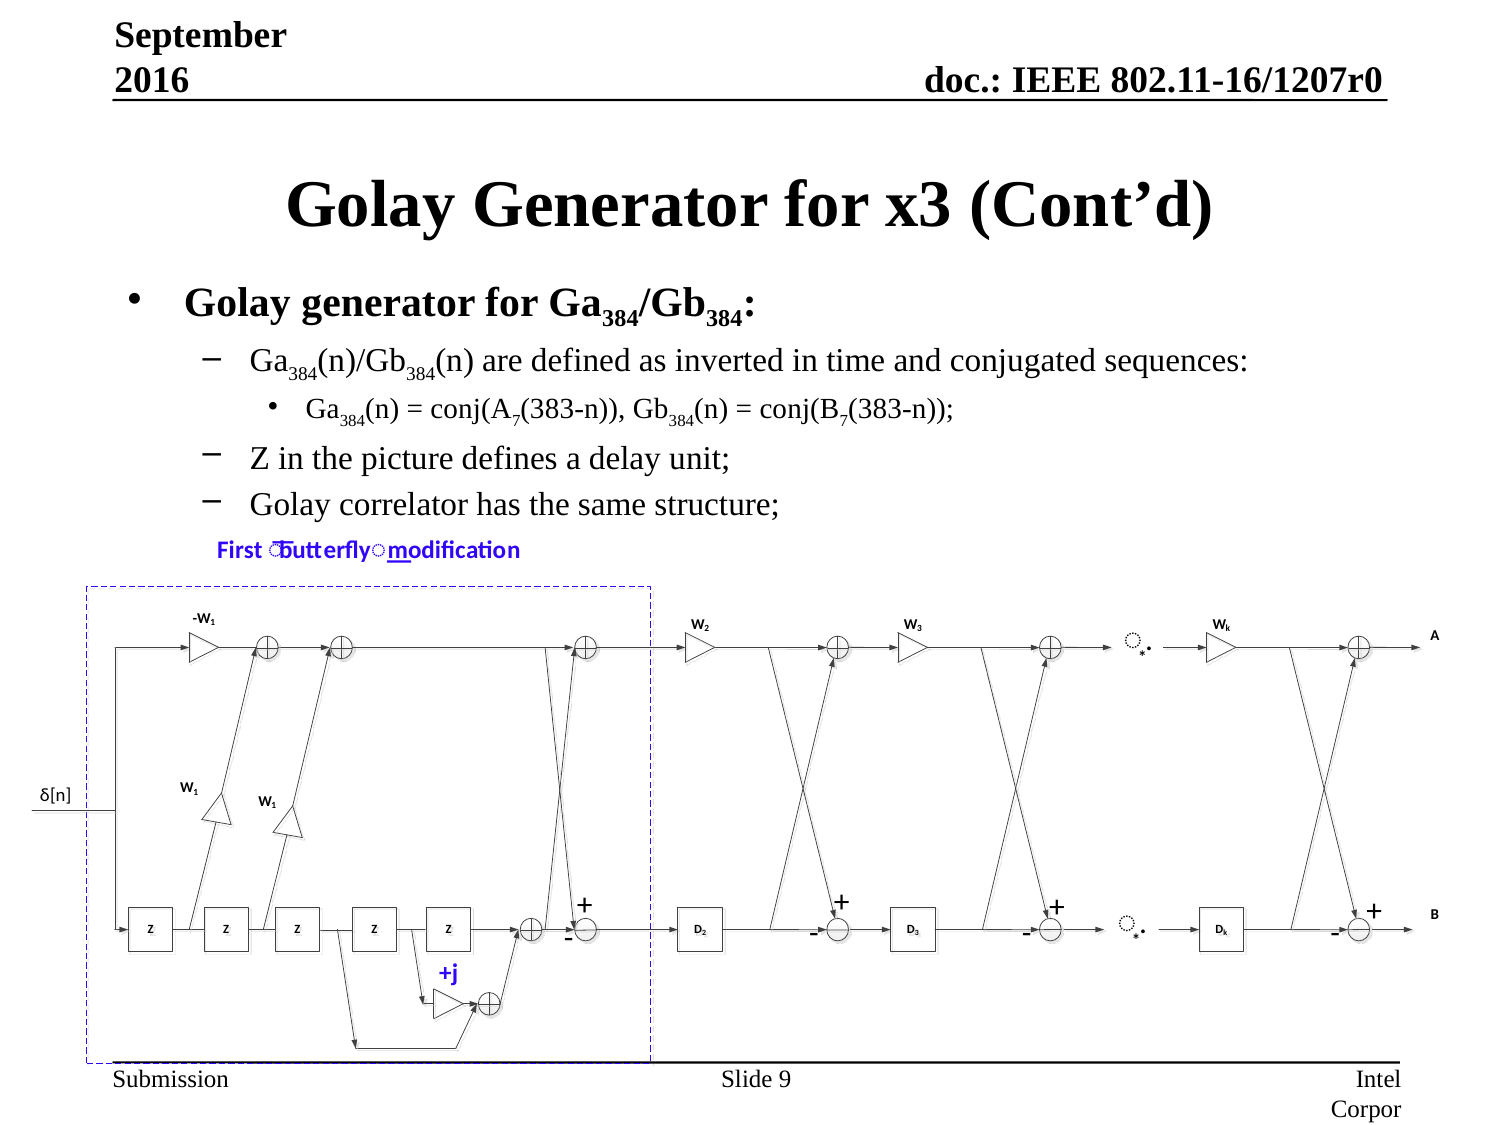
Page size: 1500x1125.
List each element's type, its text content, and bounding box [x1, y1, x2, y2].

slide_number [114, 54, 316, 100]
picture [29, 526, 1447, 1066]
list Golay generator for Ga384/Gb384: Ga384(n)/Gb384(n) are defined as inverted in time and conjugated sequences: Ga384(n) = conj(A7(383-n)), Gb384(n) = conj(B7(383-n)); Z in the picture defines a delay unit; Golay correlator has the same structure; [112, 267, 1388, 516]
footer Intel Corporation [1325, 1074, 1402, 1093]
slide_number Slide 9 [712, 1074, 800, 1093]
title Golay Generator for x3 (Cont’d) [112, 112, 1388, 267]
